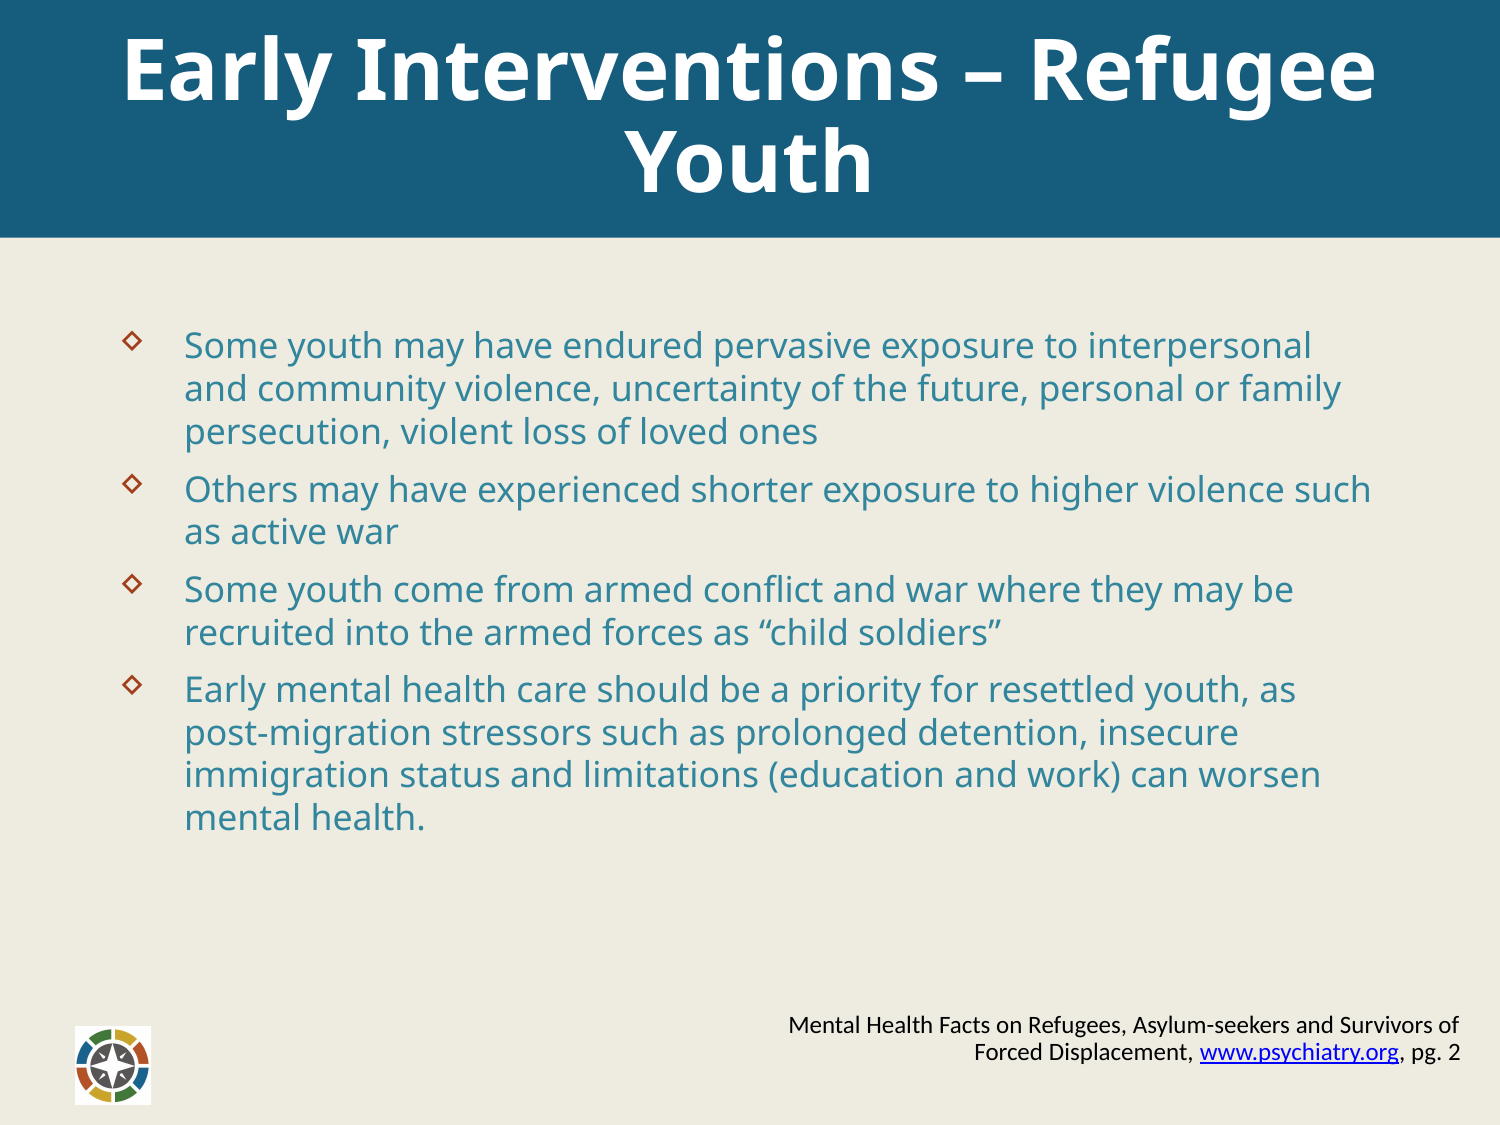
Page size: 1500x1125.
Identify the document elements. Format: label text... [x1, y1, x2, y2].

list Some youth may have endured pervasive exposure to interpersonal and community violence, uncertainty of the future, personal or family persecution, violent loss of loved ones Others may have experienced shorter exposure to higher violence such as active war Some youth come from armed conflict and war where they may be recruited into the armed forces as “child soldiers” Early mental health care should be a priority for resettled youth, as post-migration stressors such as prolonged detention, insecure immigration status and limitations (education and work) can worsen mental health. [103, 316, 1397, 852]
picture [75, 1026, 152, 1105]
title Early Interventions – Refugee Youth [0, 0, 1500, 238]
text_box Mental Health Facts on Refugees, Asylum-seekers and Survivors of Forced Displacement, www.psychiatry.org, pg. 2 [725, 1005, 1476, 1074]
